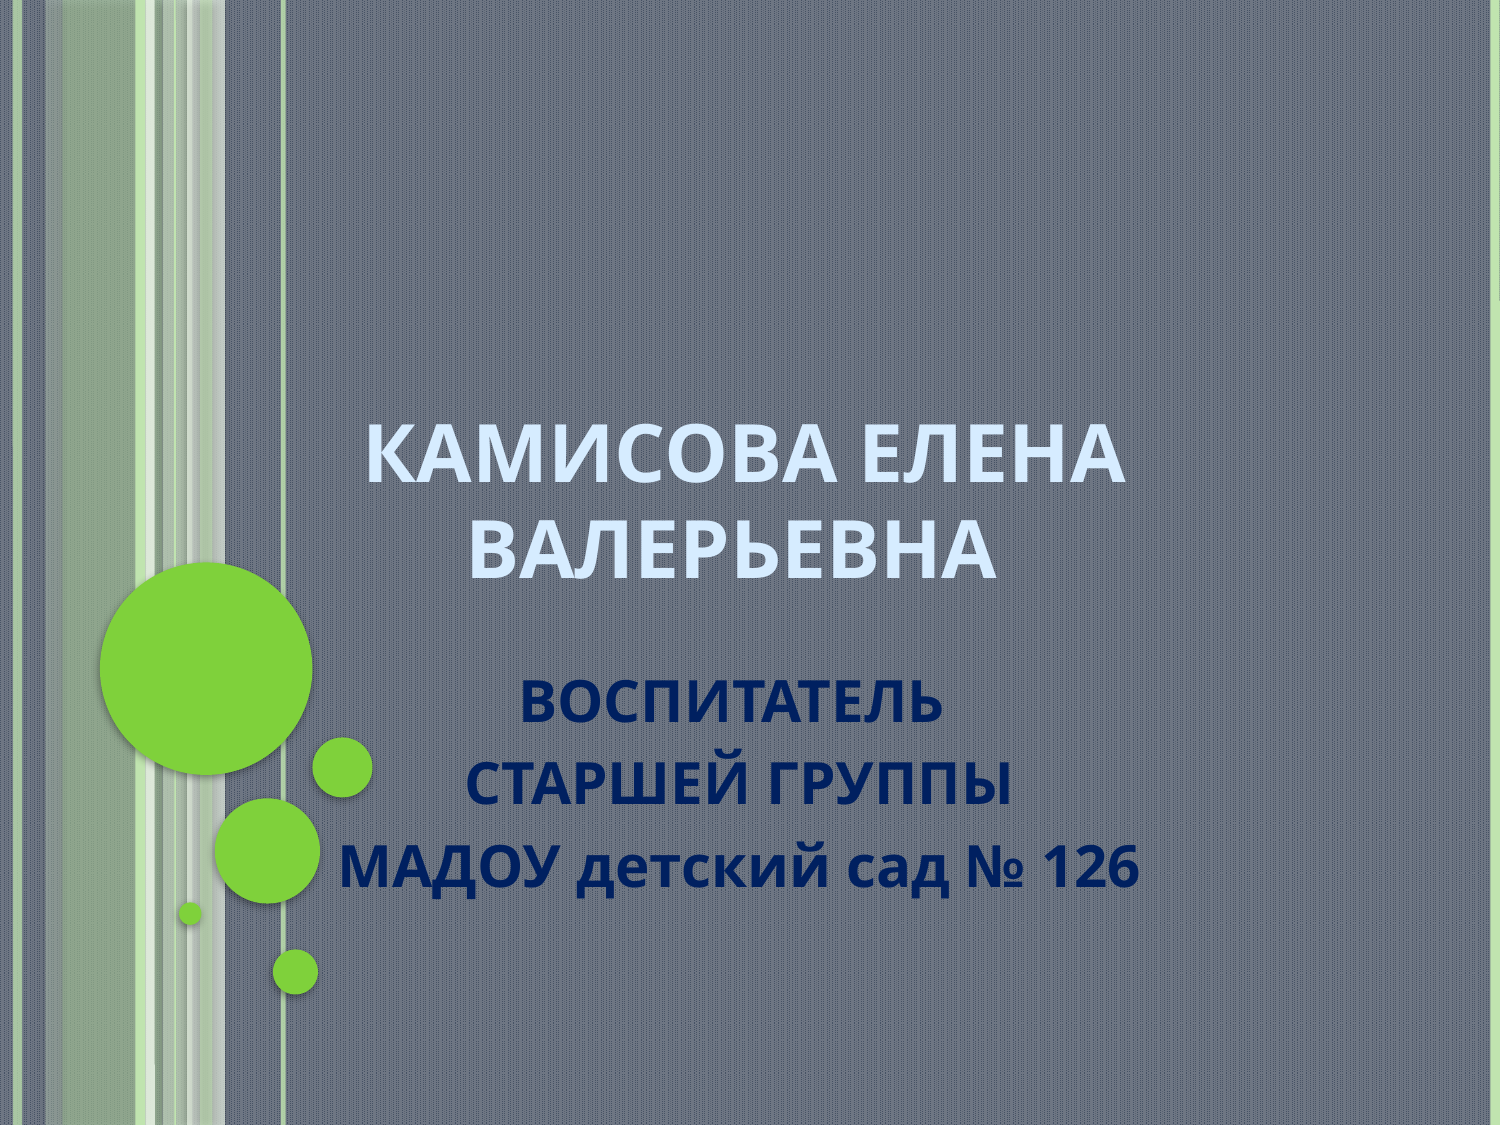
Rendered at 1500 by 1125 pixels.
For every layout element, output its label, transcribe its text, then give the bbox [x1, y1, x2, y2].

subtitle ВОСПИТАТЕЛЬ СТАРШЕЙ ГРУППЫ МАДОУ детский сад № 126 [87, 656, 1376, 945]
title КАМИСОВА ЕЛЕНА ВАЛЕРЬЕВНА [87, 224, 1376, 656]
